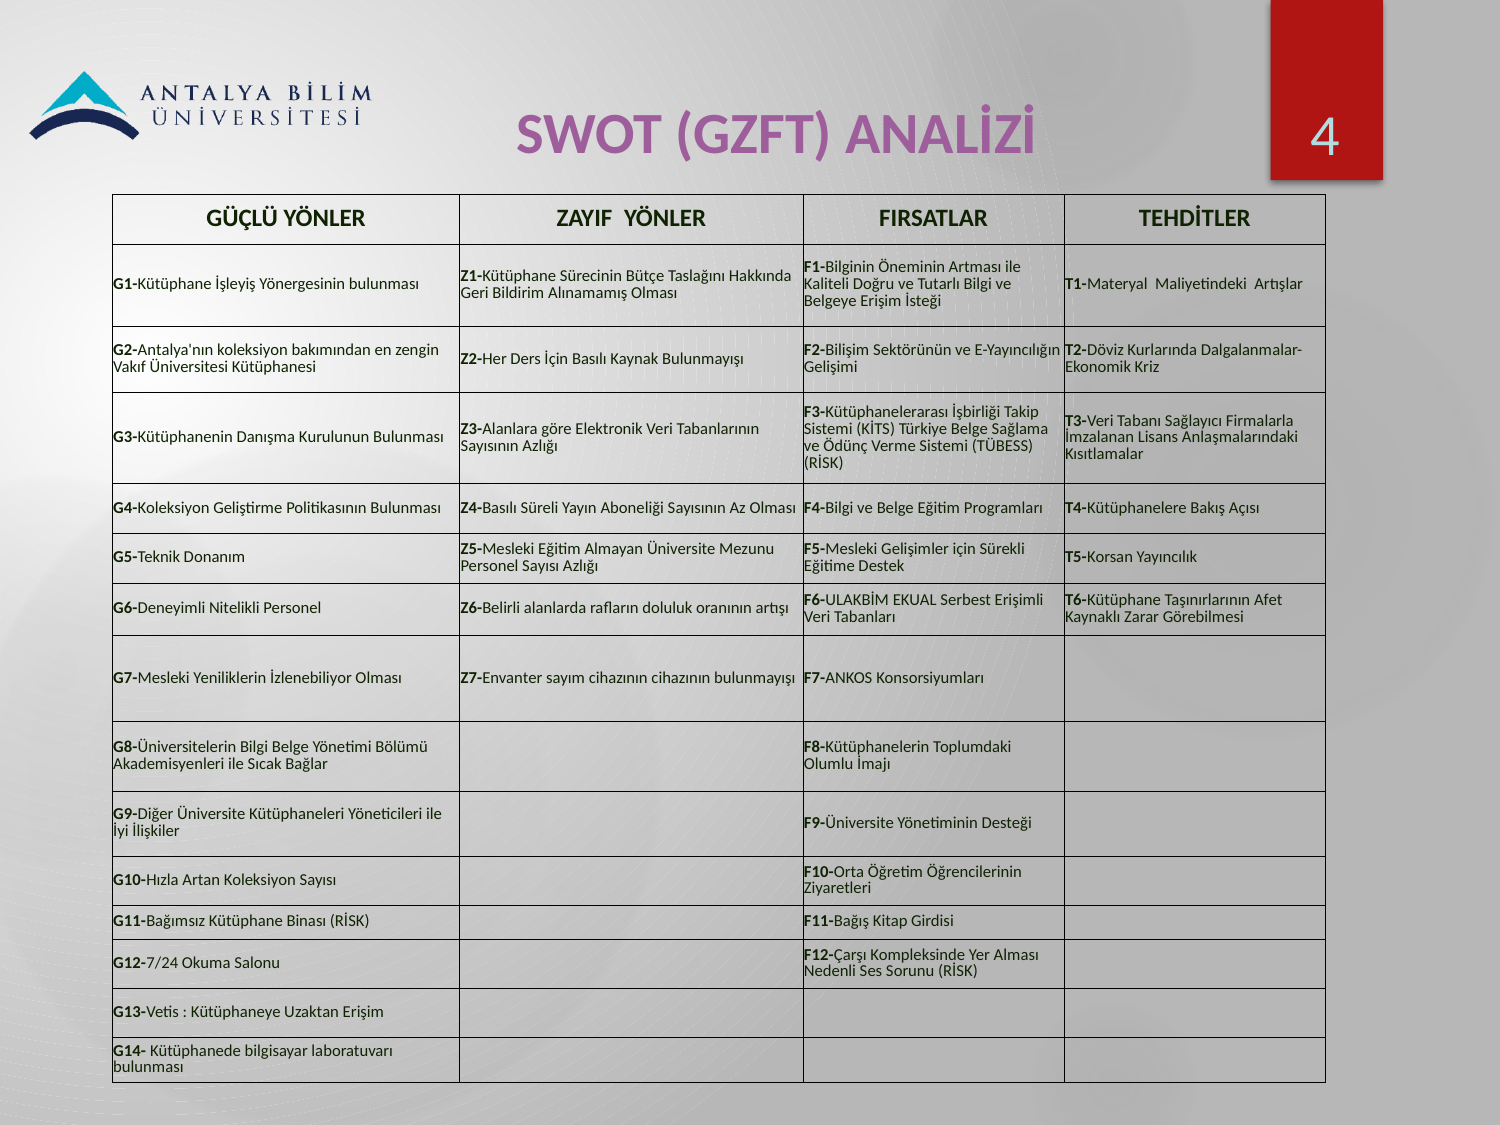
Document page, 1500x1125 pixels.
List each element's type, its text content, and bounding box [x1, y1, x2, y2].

table_cell [1065, 792, 1325, 856]
table_cell G12-7/24 Okuma Salonu [113, 940, 459, 988]
table_cell [804, 1038, 1064, 1082]
table_cell G9-Diğer Üniversite Kütüphaneleri Yöneticileri ile İyi İlişkiler [113, 792, 459, 856]
table_cell Z1-Kütüphane Sürecinin Bütçe Taslağını Hakkında Geri Bildirim Alınamamış Olması [460, 245, 803, 326]
text_box SWOT (GZFT) ANALİZİ [415, 88, 1138, 174]
table_cell T6-Kütüphane Taşınırlarının Afet Kaynaklı Zarar Görebilmesi [1065, 584, 1325, 635]
table_cell [460, 1038, 803, 1082]
table_cell F7-ANKOS Konsorsiyumları [804, 636, 1064, 721]
table_cell Z7-Envanter sayım cihazının cihazının bulunmayışı [460, 636, 803, 721]
table_cell F11-Bağış Kitap Girdisi [804, 906, 1064, 939]
table_cell G5-Teknik Donanım [113, 534, 459, 583]
table_cell F10-Orta Öğretim Öğrencilerinin Ziyaretleri [804, 857, 1064, 905]
table_cell G3-Kütüphanenin Danışma Kurulunun Bulunması [113, 393, 459, 483]
table_header TEHDİTLER [1065, 195, 1325, 244]
table_cell F2-Bilişim Sektörünün ve E-Yayıncılığın Gelişimi [804, 327, 1064, 392]
table_cell F4-Bilgi ve Belge Eğitim Programları [804, 484, 1064, 533]
table_cell T4-Kütüphanelere Bakış Açısı [1065, 484, 1325, 533]
table_cell [804, 989, 1064, 1037]
table_cell [460, 857, 803, 905]
table_cell [460, 722, 803, 791]
table_cell [1065, 636, 1325, 721]
table_cell [1065, 1038, 1325, 1082]
table_cell G10-Hızla Artan Koleksiyon Sayısı [113, 857, 459, 905]
table_cell T3-Veri Tabanı Sağlayıcı Firmalarla İmzalanan Lisans Anlaşmalarındaki Kısıtlamalar [1065, 393, 1325, 483]
table_cell G6-Deneyimli Nitelikli Personel [113, 584, 459, 635]
table_cell G4-Koleksiyon Geliştirme Politikasının Bulunması [113, 484, 459, 533]
table_cell G14- Kütüphanede bilgisayar laboratuvarı bulunması [113, 1038, 459, 1082]
table_cell Z2-Her Ders İçin Basılı Kaynak Bulunmayışı [460, 327, 803, 392]
table_cell F8-Kütüphanelerin Toplumdaki Olumlu İmajı [804, 722, 1064, 791]
table_header GÜÇLÜ YÖNLER [113, 195, 459, 244]
table_cell G13-Vetis : Kütüphaneye Uzaktan Erişim [113, 989, 459, 1037]
table_cell [460, 940, 803, 988]
table_cell G7-Mesleki Yeniliklerin İzlenebiliyor Olması [113, 636, 459, 721]
table_cell G1-Kütüphane İşleyiş Yönergesinin bulunması [113, 245, 459, 326]
slide_number 4 [1273, 48, 1378, 175]
table_cell F9-Üniversite Yönetiminin Desteği [804, 792, 1064, 856]
table_cell F5-Mesleki Gelişimler için Sürekli Eğitime Destek [804, 534, 1064, 583]
table_cell [1065, 857, 1325, 905]
table_cell T5-Korsan Yayıncılık [1065, 534, 1325, 583]
table_cell [1065, 722, 1325, 791]
table_header ZAYIF YÖNLER [460, 195, 803, 244]
table_cell F1-Bilginin Öneminin Artması ile Kaliteli Doğru ve Tutarlı Bilgi ve Belgeye Erişim İsteği [804, 245, 1064, 326]
table_cell G2-Antalya'nın koleksiyon bakımından en zengin Vakıf Üniversitesi Kütüphanesi [113, 327, 459, 392]
table_cell [1065, 940, 1325, 988]
table_cell F6-ULAKBİM EKUAL Serbest Erişimli Veri Tabanları [804, 584, 1064, 635]
table_cell Z6-Belirli alanlarda rafların doluluk oranının artışı [460, 584, 803, 635]
table_cell [460, 792, 803, 856]
table_header FIRSATLAR [804, 195, 1064, 244]
table_cell G11-Bağımsız Kütüphane Binası (RİSK) [113, 906, 459, 939]
table_cell Z5-Mesleki Eğitim Almayan Üniversite Mezunu Personel Sayısı Azlığı [460, 534, 803, 583]
table_cell Z4-Basılı Süreli Yayın Aboneliği Sayısının Az Olması [460, 484, 803, 533]
table_cell Z3-Alanlara göre Elektronik Veri Tabanlarının Sayısının Azlığı [460, 393, 803, 483]
table_cell F3-Kütüphanelerarası İşbirliği Takip Sistemi (KİTS) Türkiye Belge Sağlama ve Ödünç Verme Sistemi (TÜBESS) (RİSK) [804, 393, 1064, 483]
table_cell [460, 989, 803, 1037]
table_cell F12-Çarşı Kompleksinde Yer Alması Nedenli Ses Sorunu (RİSK) [804, 940, 1064, 988]
table_cell G8-Üniversitelerin Bilgi Belge Yönetimi Bölümü Akademisyenleri ile Sıcak Bağlar [113, 722, 459, 791]
table_cell [1065, 906, 1325, 939]
table_cell T1-Materyal Maliyetindeki Artışlar [1065, 245, 1325, 326]
picture [29, 68, 373, 142]
table_cell [1065, 989, 1325, 1037]
table_cell T2-Döviz Kurlarında Dalgalanmalar-Ekonomik Kriz [1065, 327, 1325, 392]
table_cell [460, 906, 803, 939]
